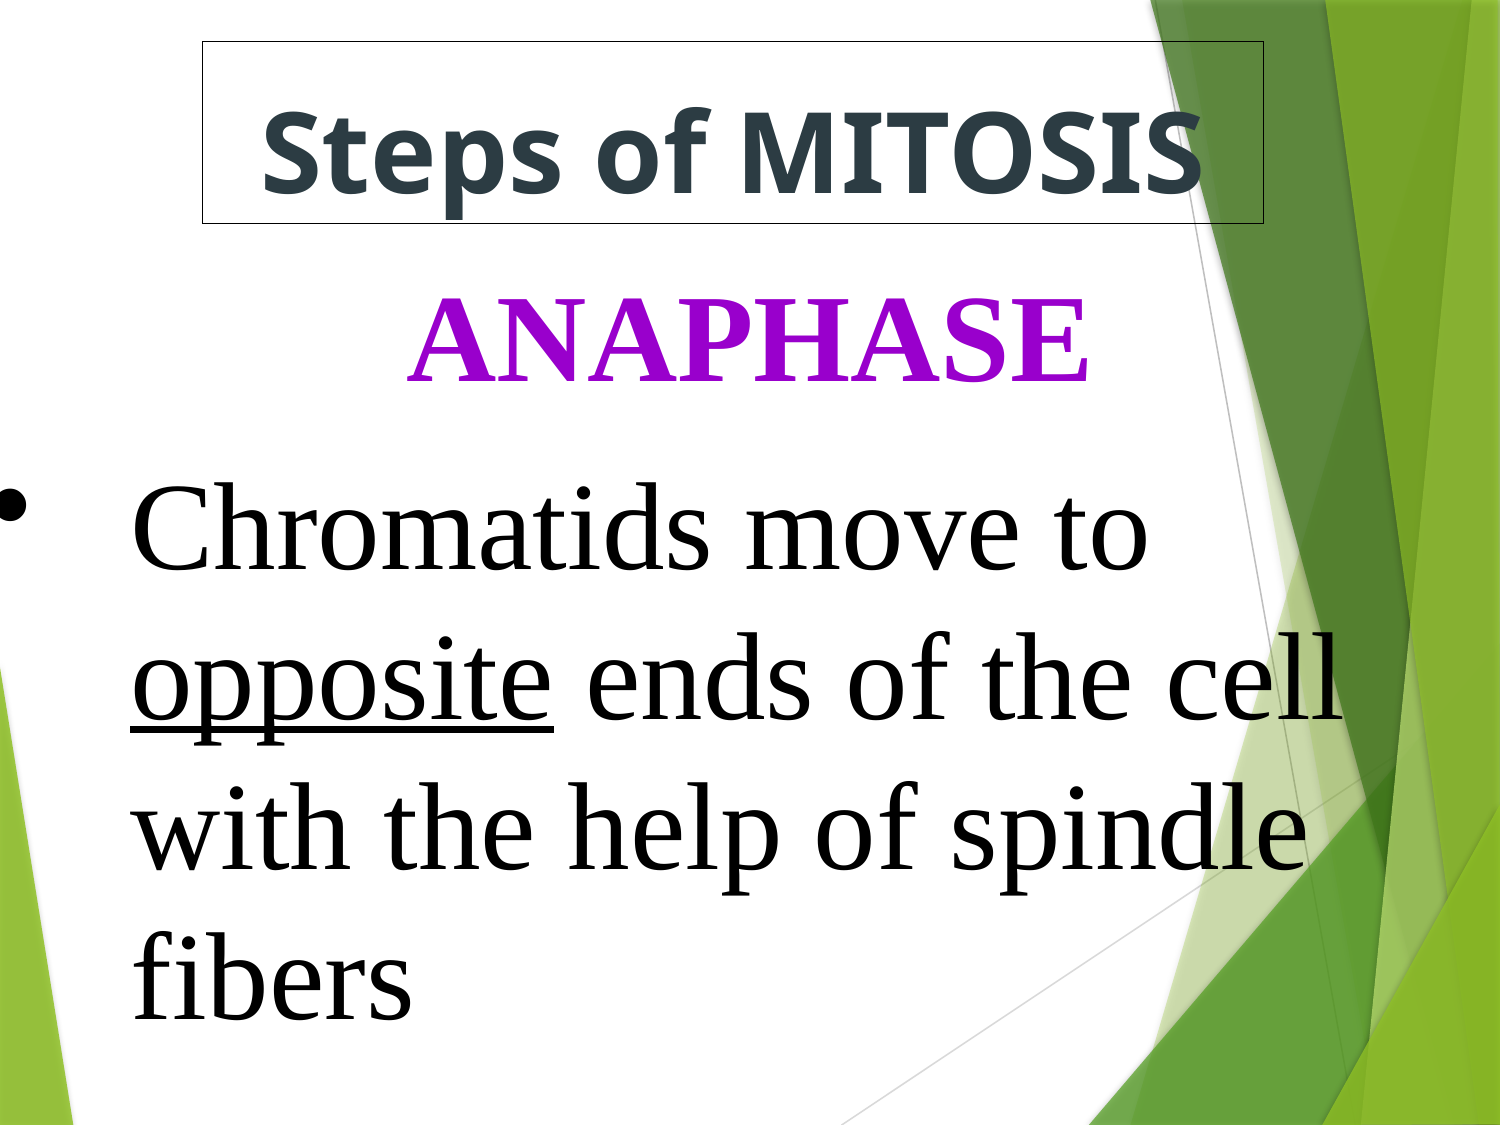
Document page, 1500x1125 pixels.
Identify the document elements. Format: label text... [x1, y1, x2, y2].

text_box ANAPHASE Chromatids move to opposite ends of the cell with the help of spindle fibers [0, 249, 1500, 1112]
text_box Steps of MITOSIS [202, 41, 1264, 224]
